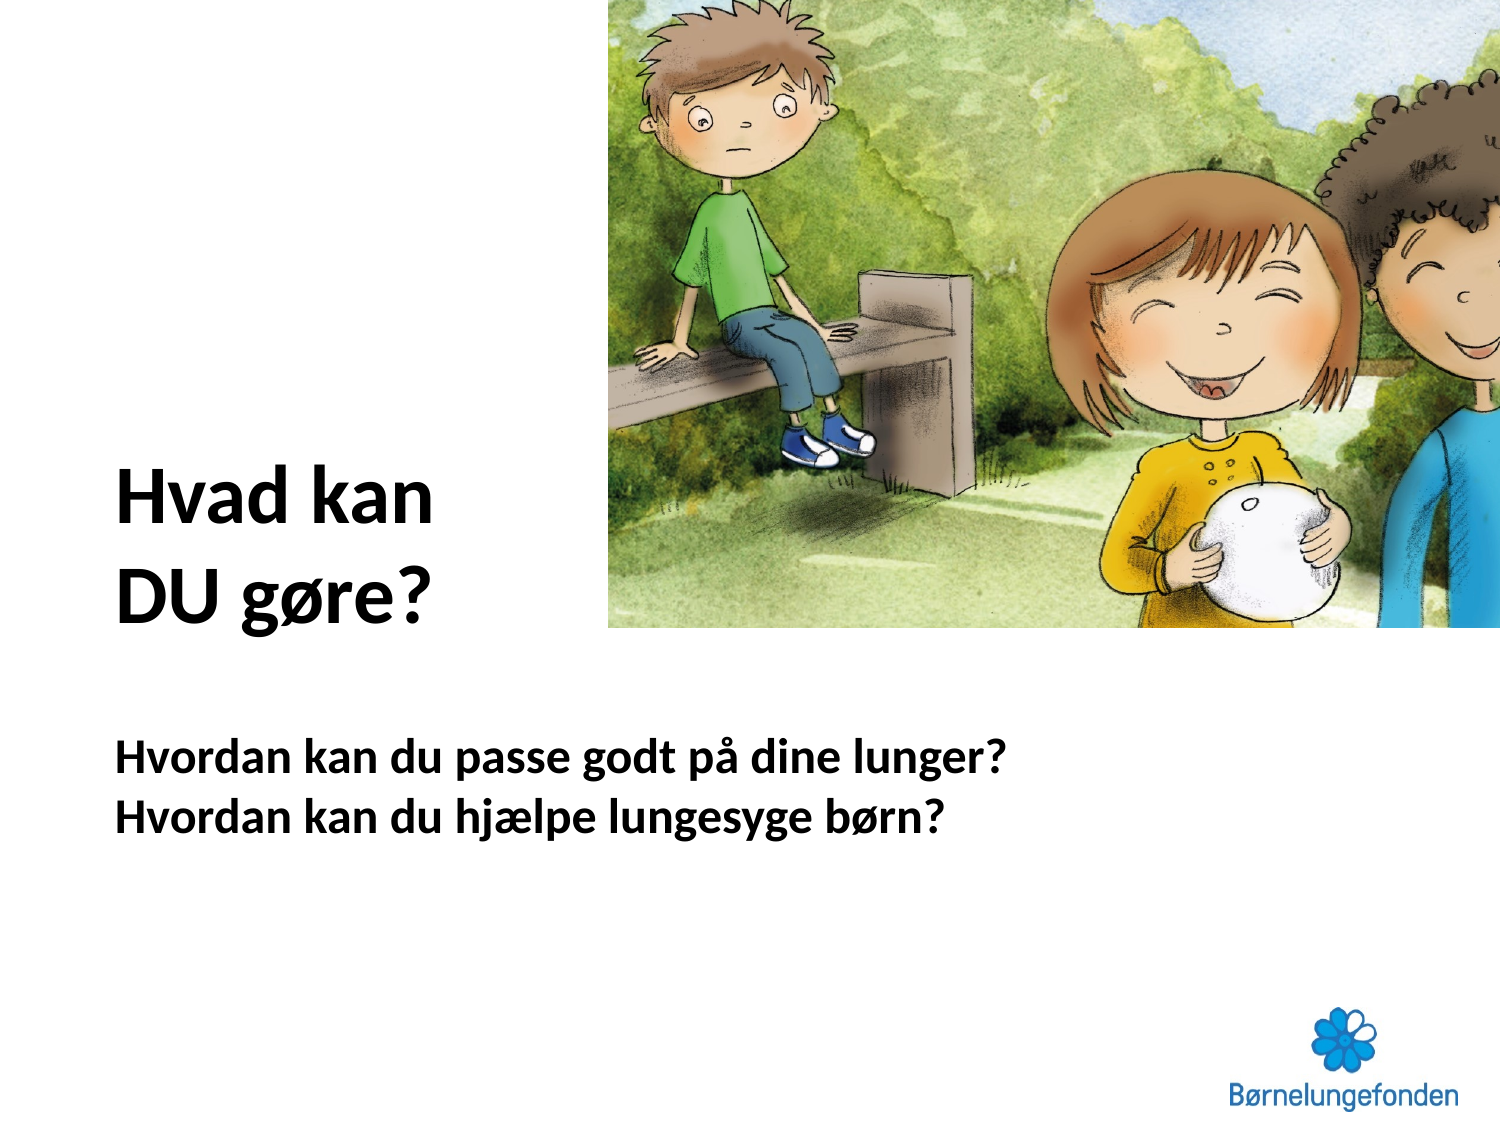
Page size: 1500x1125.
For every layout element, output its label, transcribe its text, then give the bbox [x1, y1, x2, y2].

text_box Hvordan kan du passe godt på dine lunger? Hvordan kan du hjælpe lungesyge børn? [100, 715, 1294, 851]
text_box Hvad kan DU gøre? [100, 432, 503, 648]
picture [1230, 1007, 1458, 1113]
picture [607, 0, 1500, 629]
